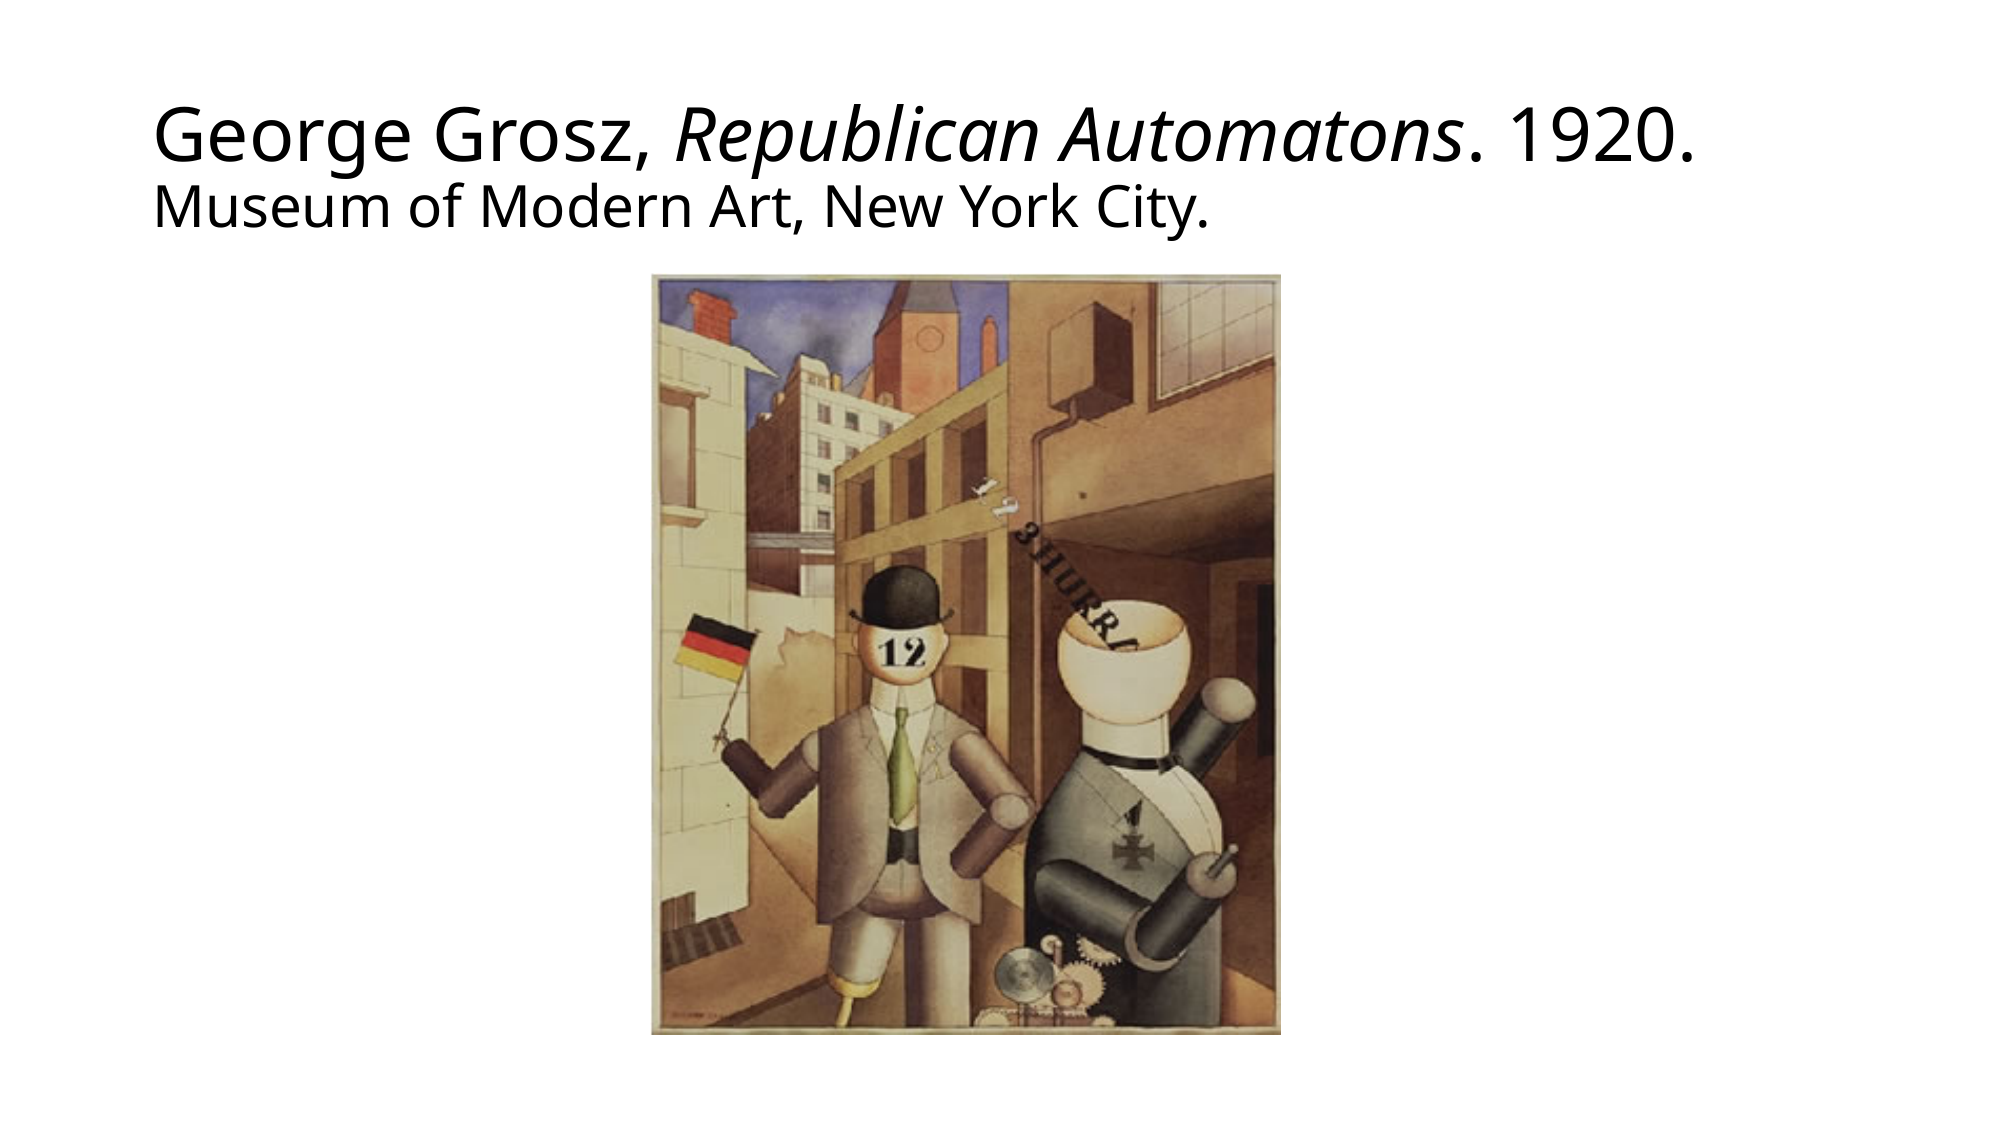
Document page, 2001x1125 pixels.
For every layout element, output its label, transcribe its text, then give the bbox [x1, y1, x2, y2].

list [649, 273, 1281, 1035]
title George Grosz, Republican Automatons. 1920. Museum of Modern Art, New York City. [137, 59, 1863, 278]
